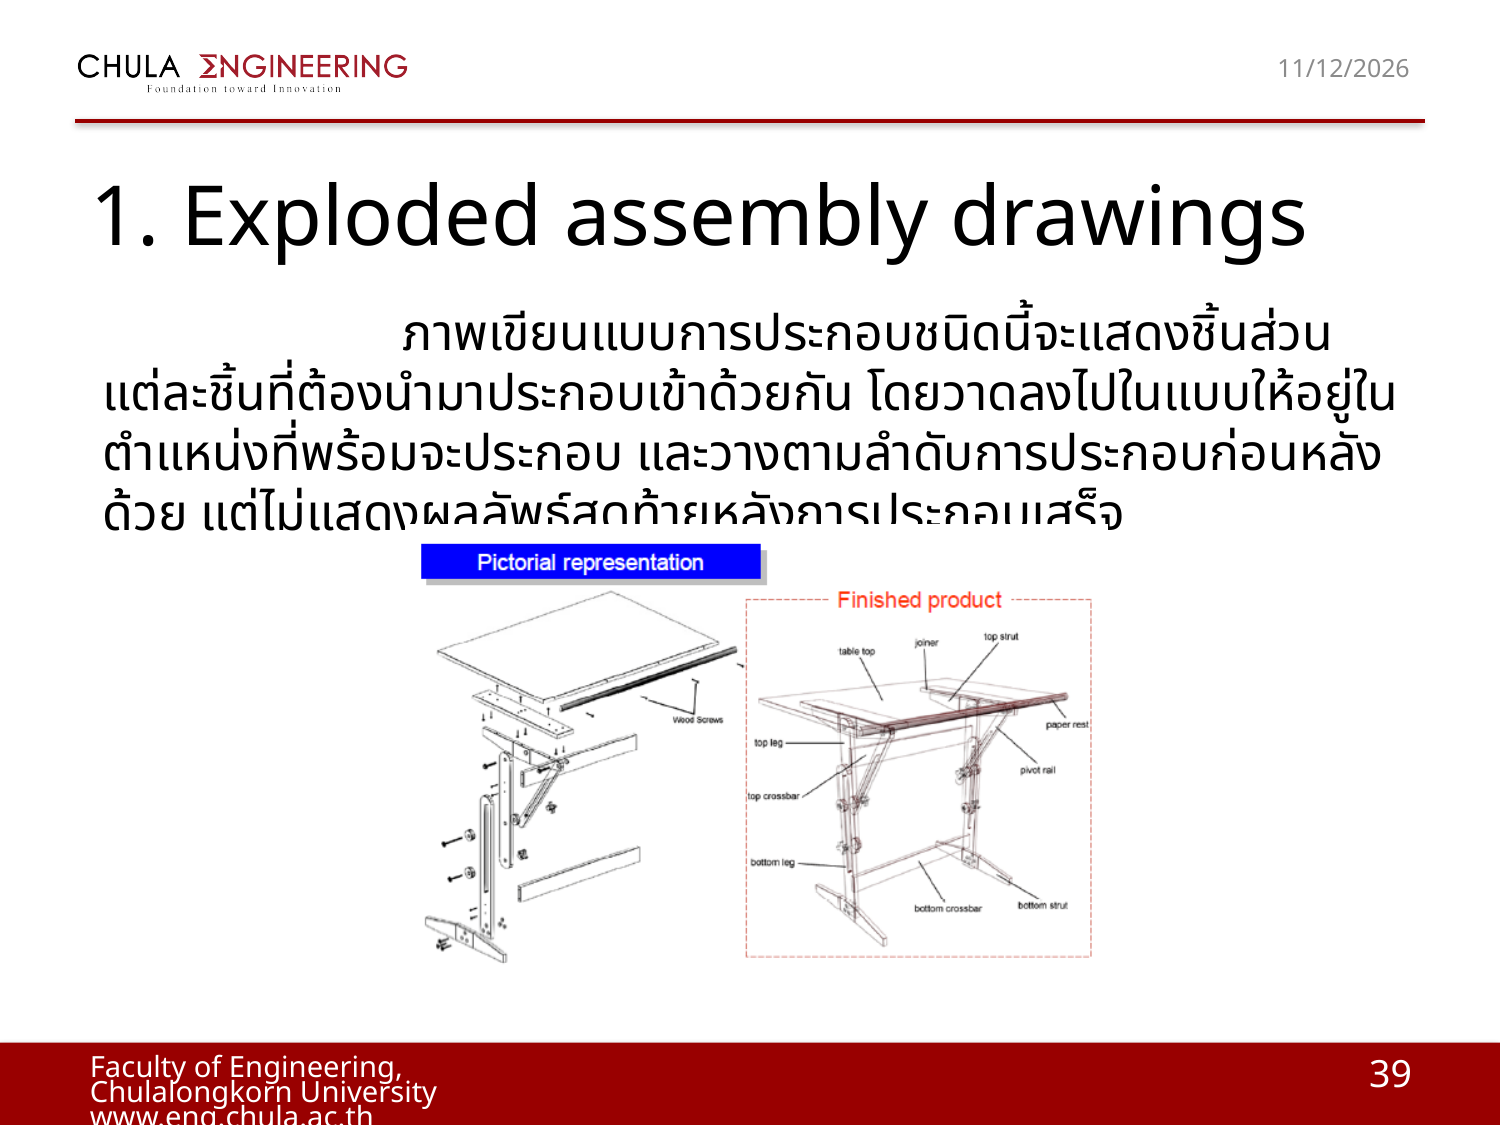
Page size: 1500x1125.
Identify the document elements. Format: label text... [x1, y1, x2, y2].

slide_number 39 [1301, 1042, 1427, 1103]
picture [405, 524, 1108, 984]
title 1. Exploded assembly drawings [75, 144, 1425, 280]
picture [75, 48, 412, 98]
text_box ภาพเขียนแบบการประกอบชนิดนี้จะแสดงชิ้นส่วนแต่ละชิ้นที่ต้องนำมาประกอบเข้าด้วยกัน โดยวาดลงไปในแบบให้อยู่ในตำแหน่งที่พร้อมจะประกอบ และวางตามลำดับการประกอบก่อนหลังด้วย แต่ไม่แสดงผลลัพธ์สุดท้ายหลังการประกอบเสร็จ [88, 292, 1425, 548]
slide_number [1074, 39, 1425, 100]
